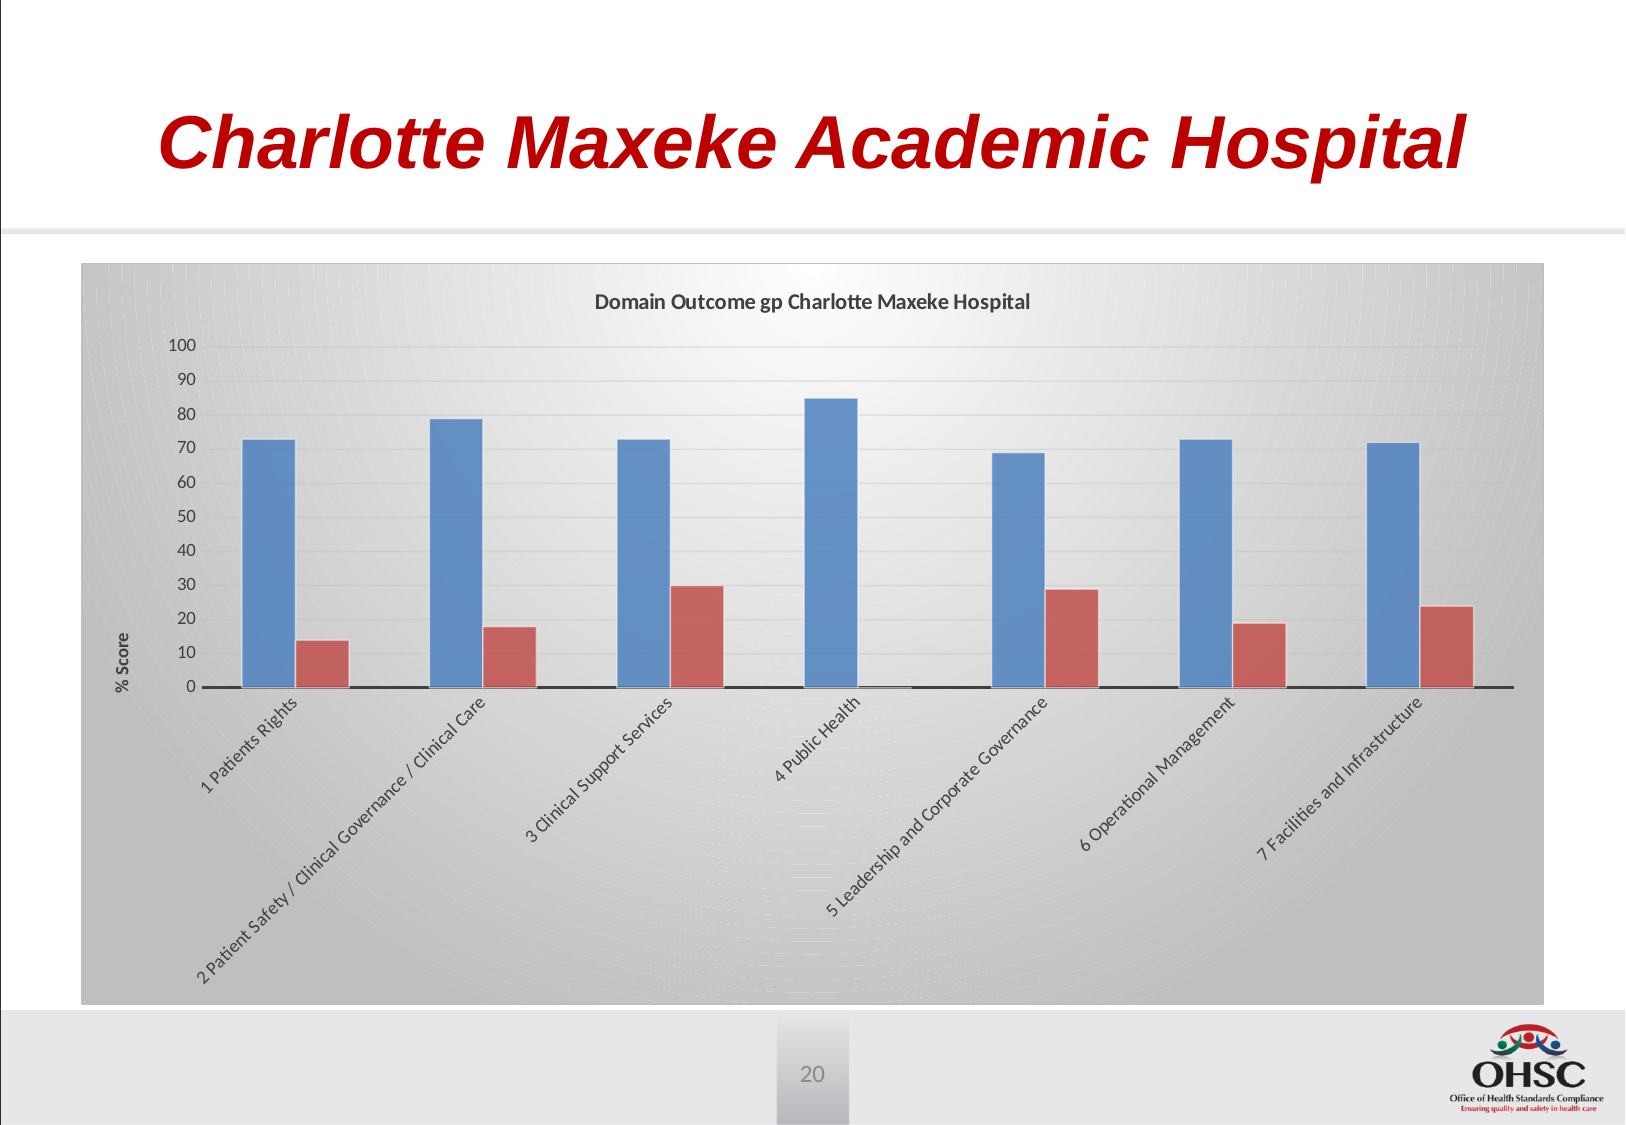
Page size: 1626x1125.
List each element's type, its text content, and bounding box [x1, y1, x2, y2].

slide_number 20 [622, 1042, 1003, 1103]
picture [0, 0, 1625, 1125]
title Charlotte Maxeke Academic Hospital [80, 44, 1544, 233]
chart [80, 262, 1544, 1006]
